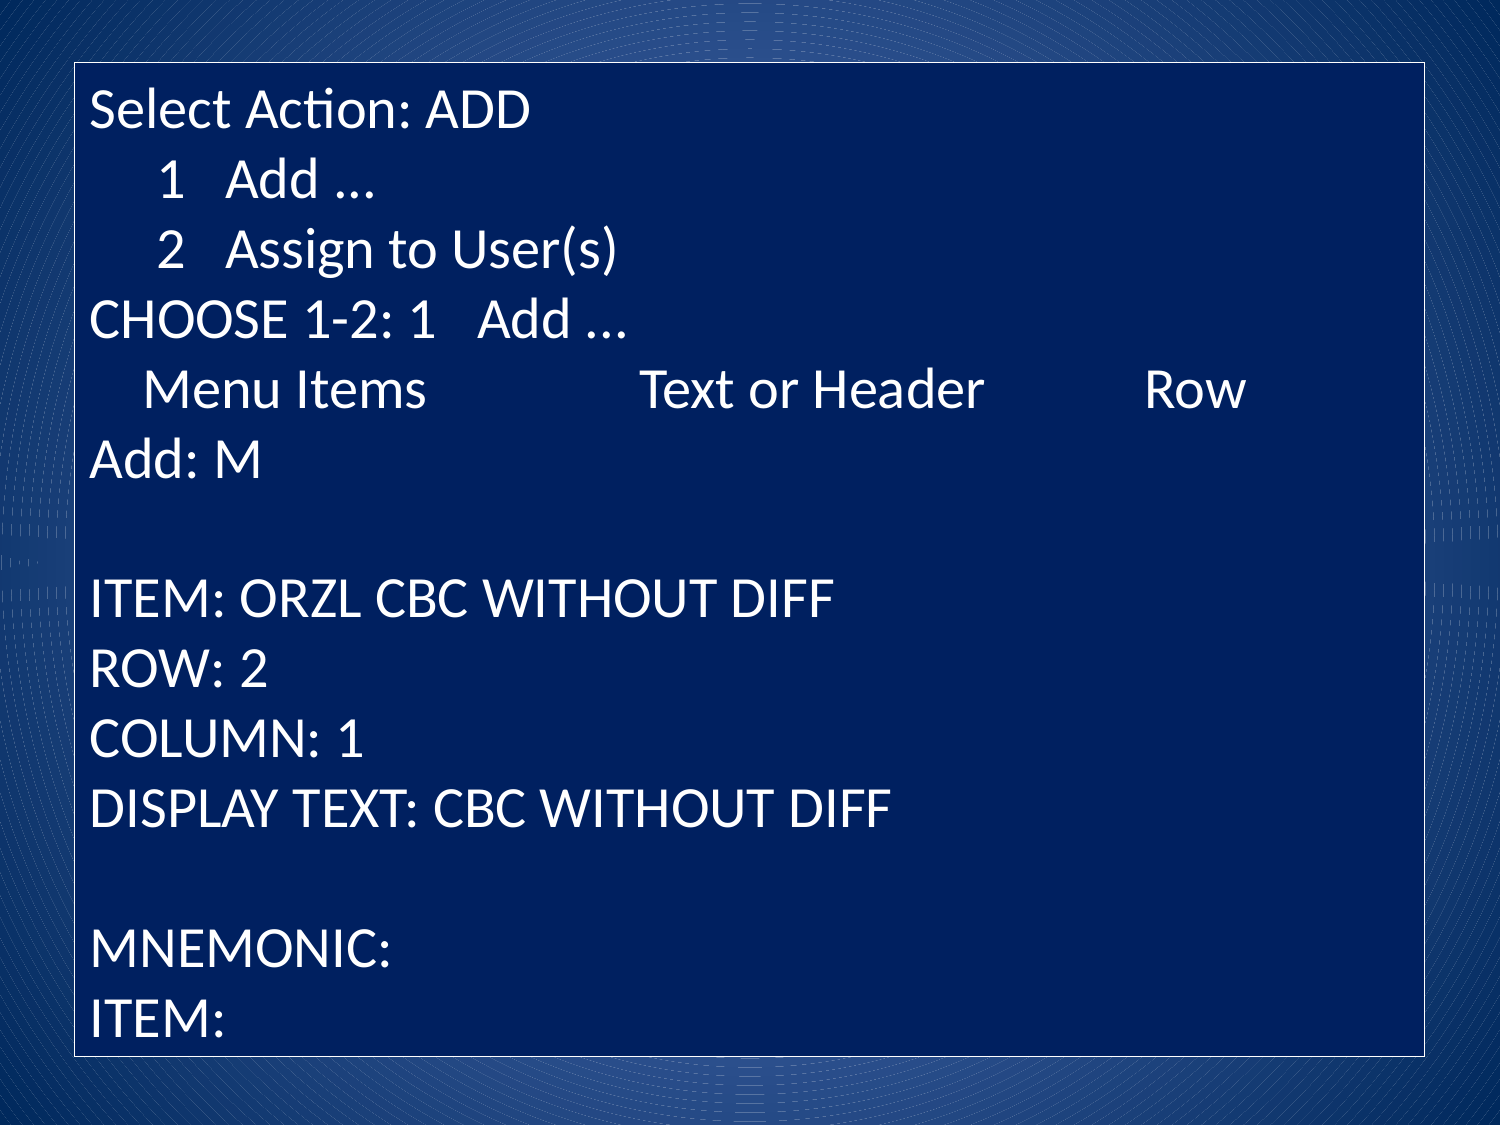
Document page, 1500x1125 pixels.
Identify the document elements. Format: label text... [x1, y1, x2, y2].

text_box Select Action: ADD 1 Add ... 2 Assign to User(s) CHOOSE 1-2: 1 Add ... Menu Items Text or Header Row Add: M ITEM: ORZL CBC WITHOUT DIFF ROW: 2 COLUMN: 1 DISPLAY TEXT: CBC WITHOUT DIFF MNEMONIC: ITEM: [74, 62, 1425, 1057]
